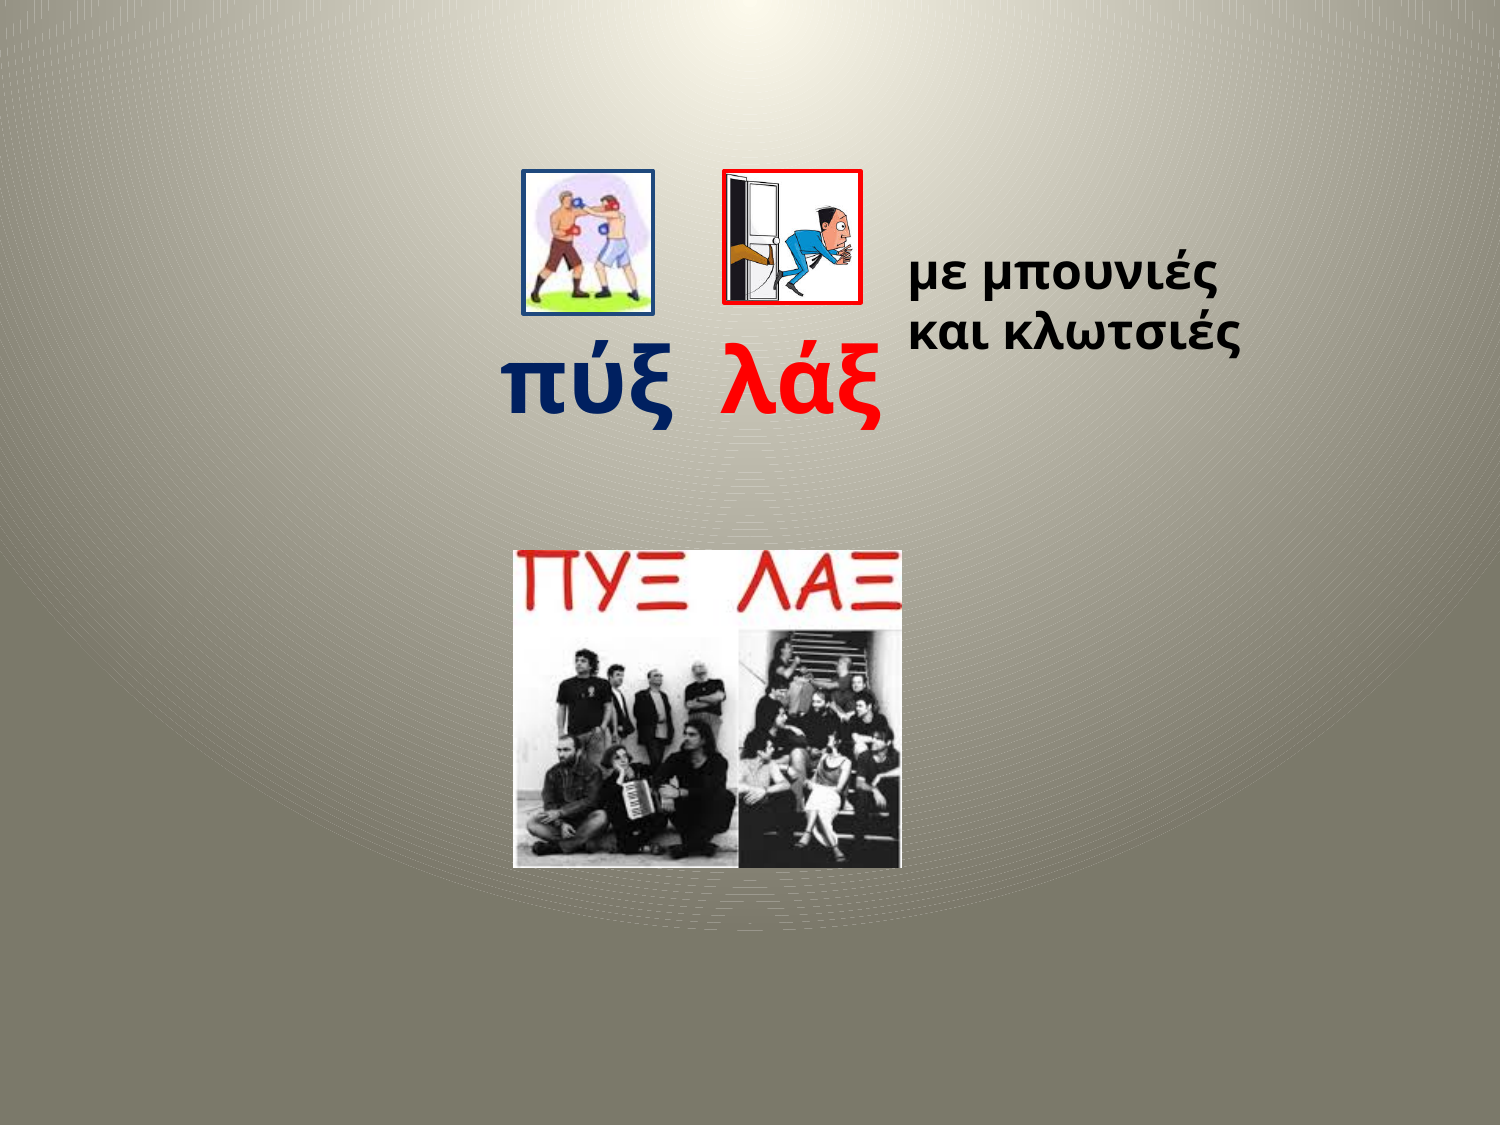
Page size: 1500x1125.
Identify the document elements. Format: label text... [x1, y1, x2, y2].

text_box πύξ λάξ [478, 314, 904, 440]
text_box με μπουνιές και κλωτσιές [879, 231, 1447, 367]
picture [513, 550, 902, 869]
picture [726, 172, 859, 301]
picture [525, 172, 651, 312]
